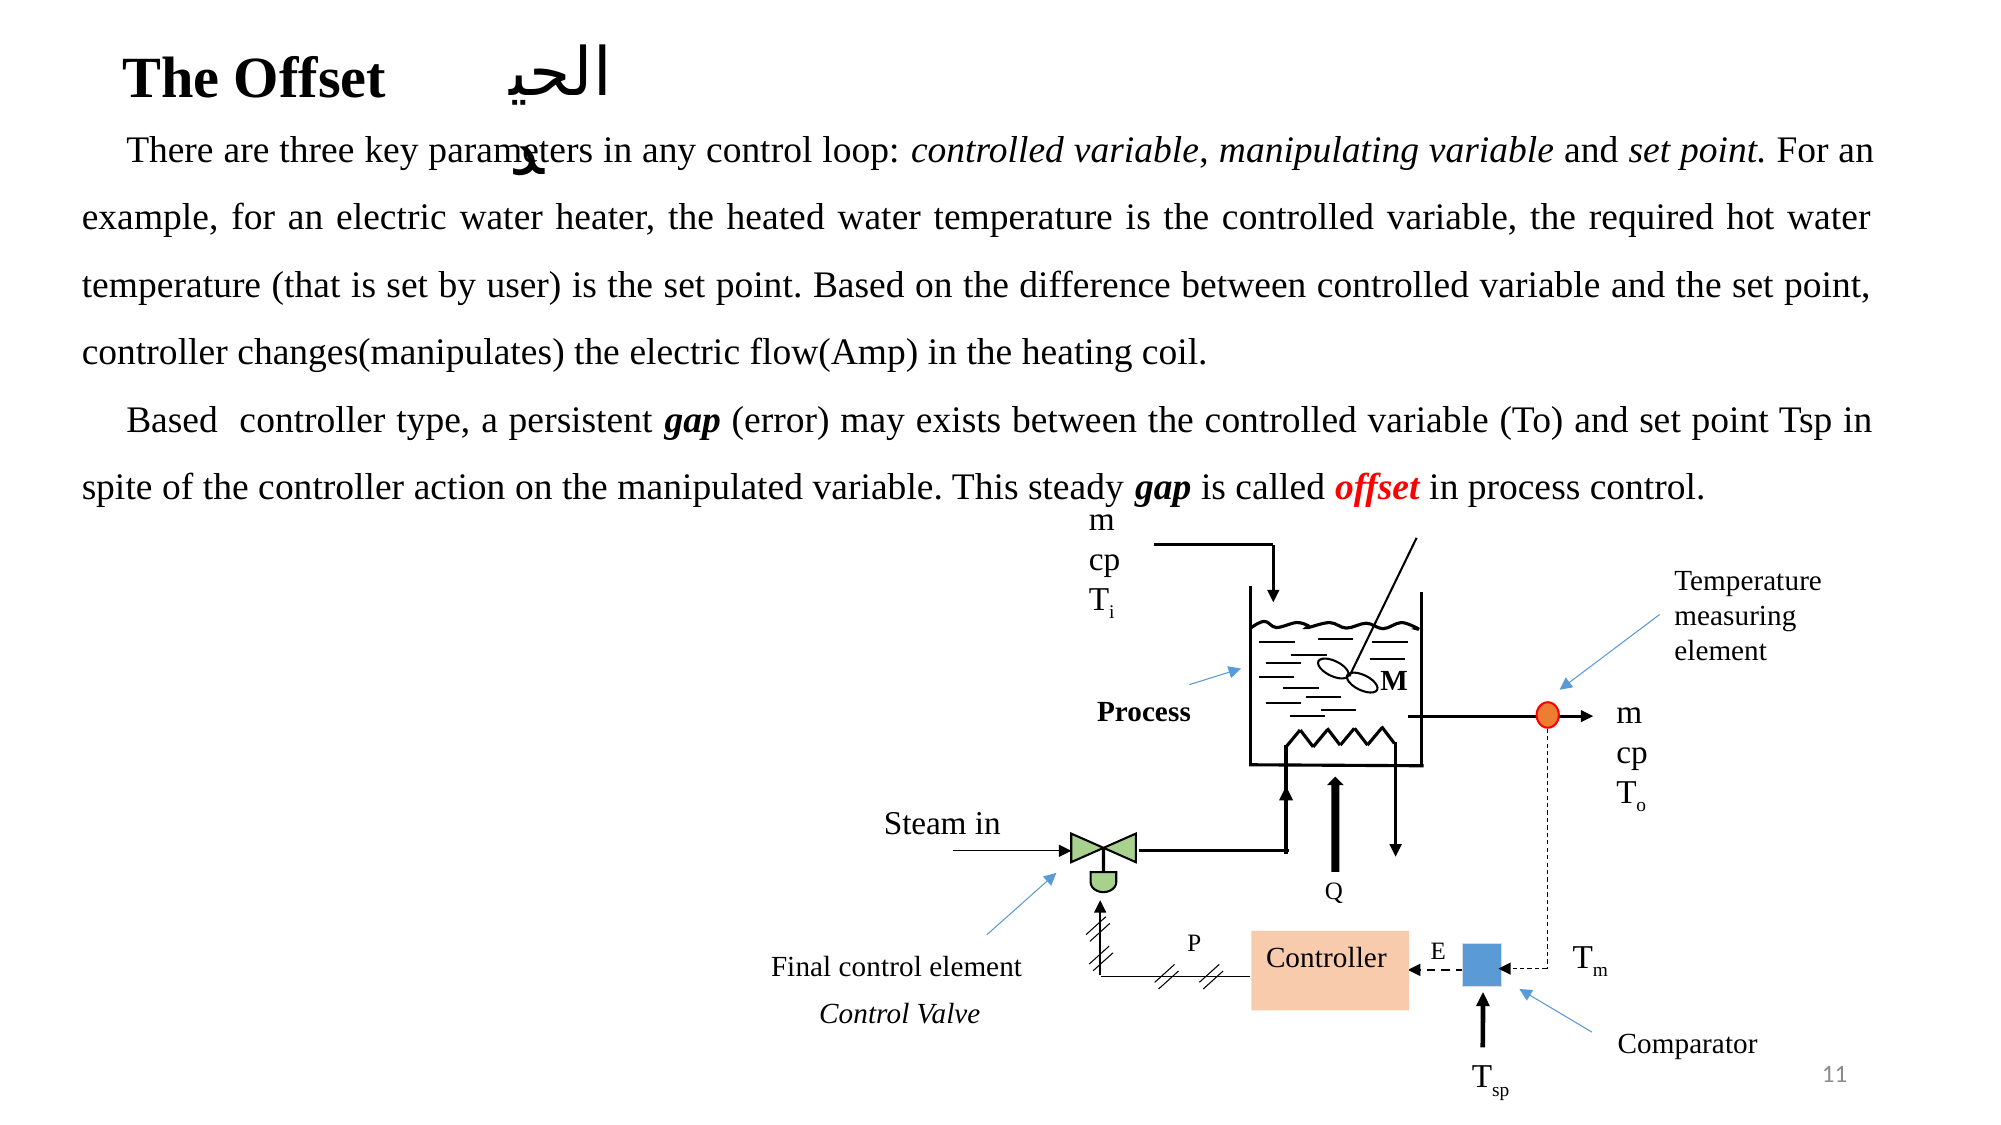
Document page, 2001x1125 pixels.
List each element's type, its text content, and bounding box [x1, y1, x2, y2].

text_box The Offset [107, 27, 402, 94]
text_box There are three key parameters in any control loop: controlled variable, manipulating variable and set point. For an example, for an electric water heater, the heated water temperature is the controlled variable, the required hot water temperature (that is set by user) is the set point. Based on the difference between controlled variable and the set point, controller changes(manipulates) the electric flow(Amp) in the heating coil. Based controller type, a persistent gap (error) may exists between the controlled variable (To) and set point Tsp in spite of the controller action on the manipulated variable. This steady gap is called offset in process control. [67, 94, 1889, 515]
text_box الحيد [494, 20, 659, 196]
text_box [756, 490, 1872, 1103]
